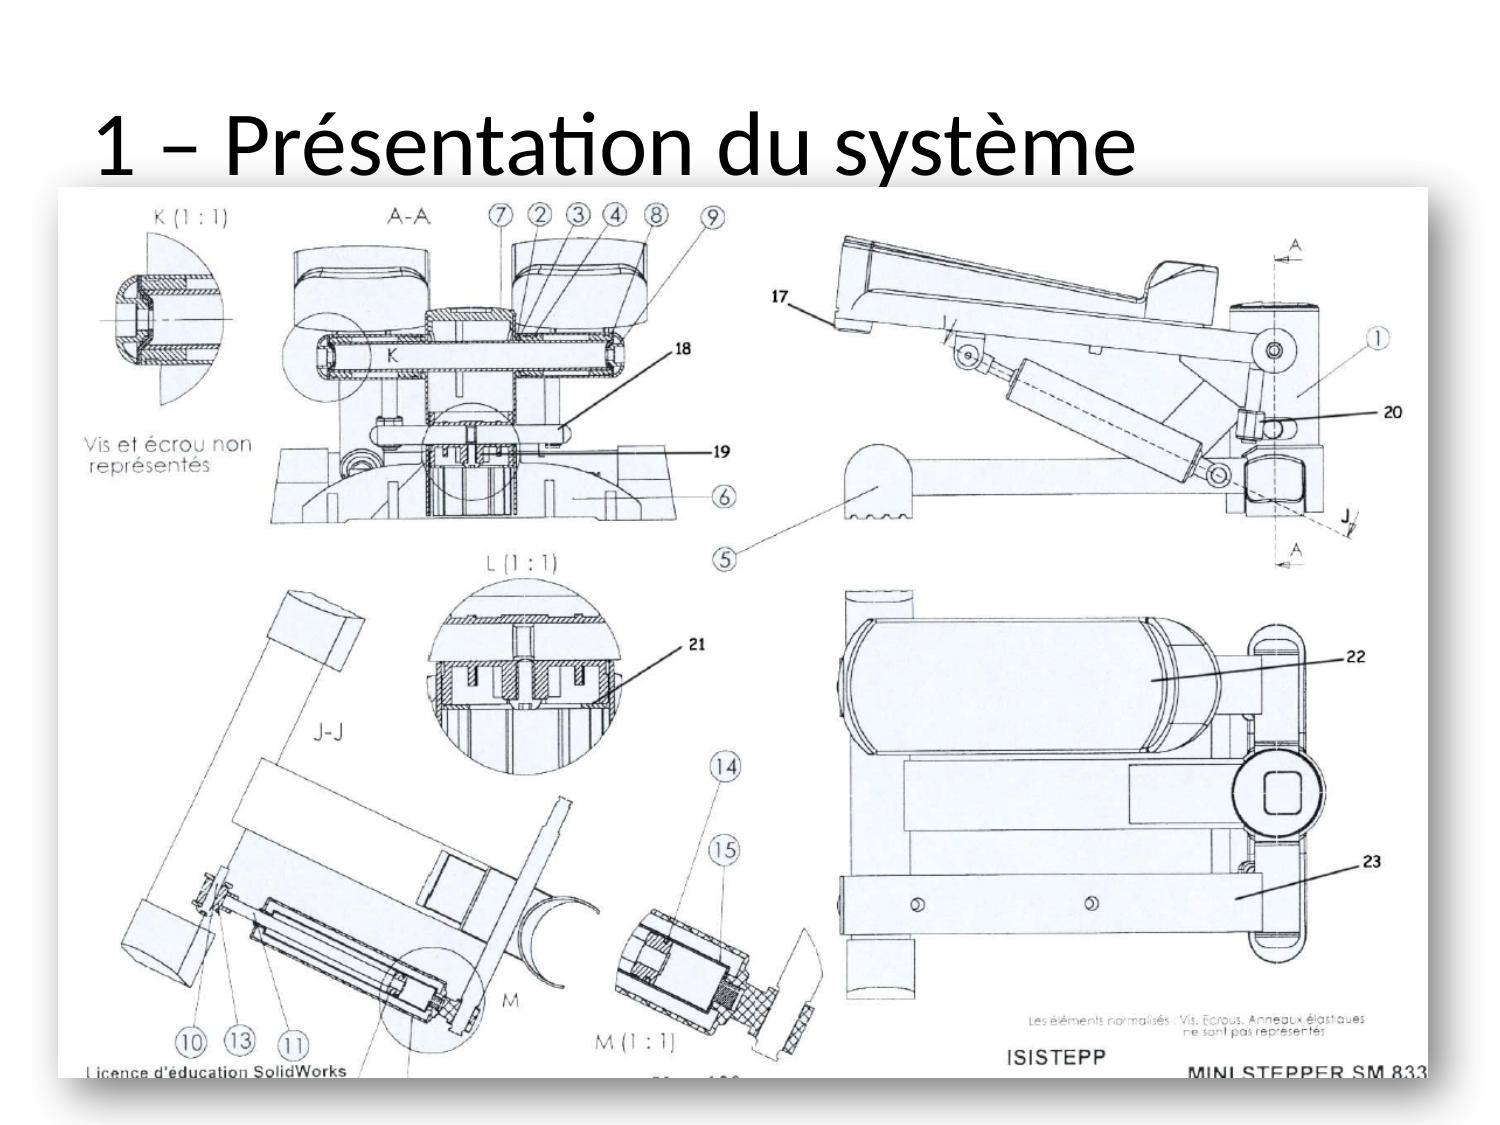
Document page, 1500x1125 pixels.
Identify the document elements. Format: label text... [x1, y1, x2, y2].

title 1 – Présentation du système [75, 45, 1425, 174]
picture [58, 187, 1428, 1079]
